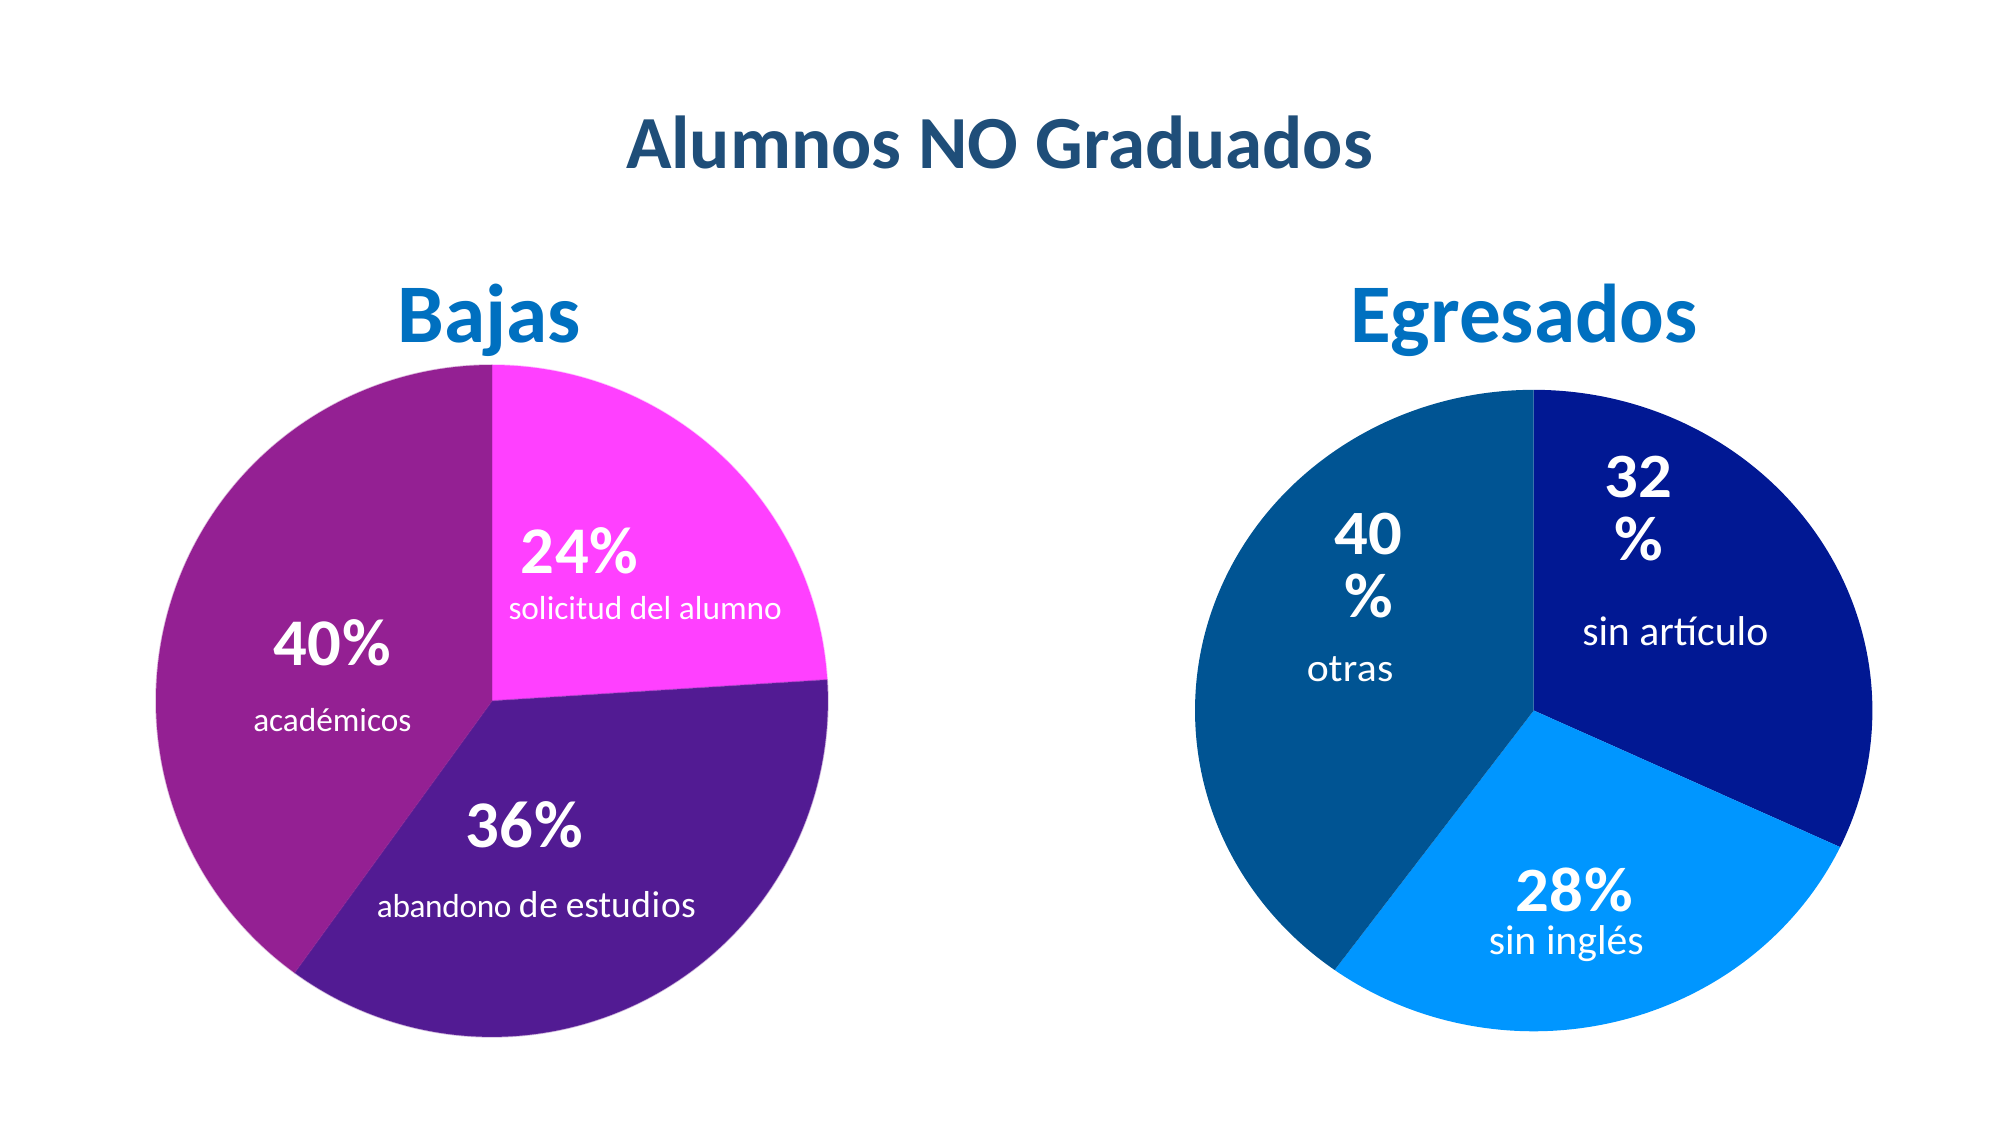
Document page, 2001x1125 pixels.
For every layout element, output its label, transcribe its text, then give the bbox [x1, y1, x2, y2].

title Alumnos NO Graduados [137, 59, 1863, 229]
chart [1094, 342, 2000, 1093]
text_box Egresados [1335, 251, 1763, 342]
chart [0, 220, 953, 1125]
